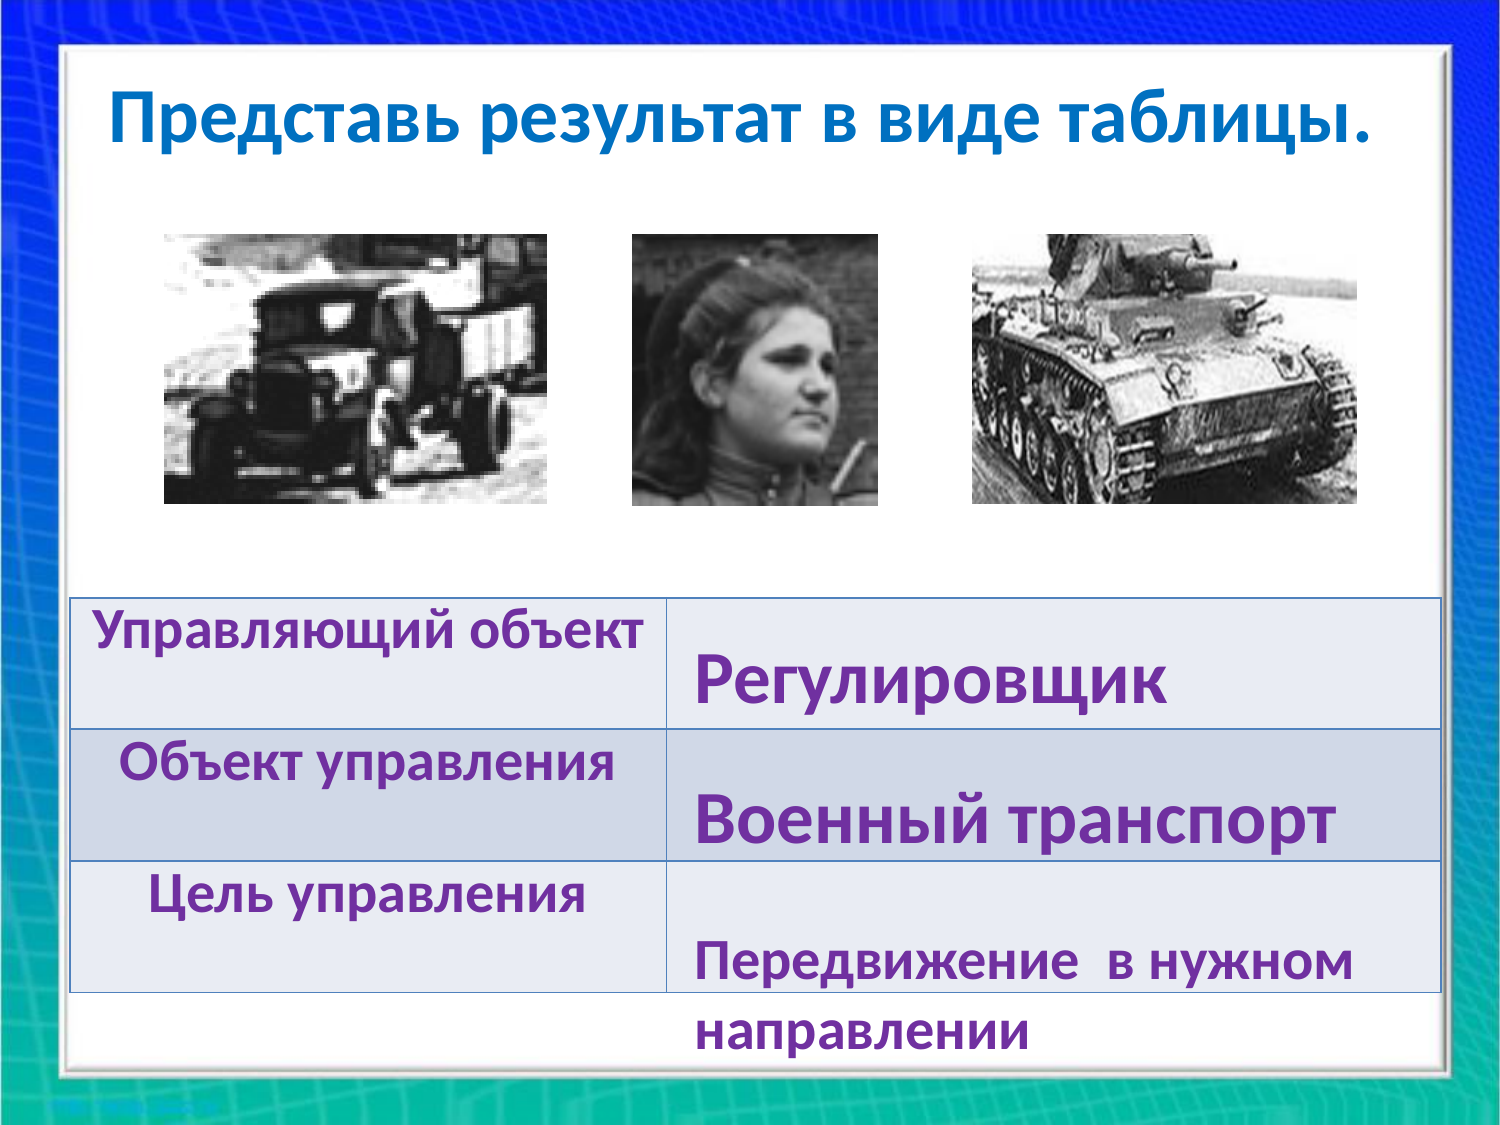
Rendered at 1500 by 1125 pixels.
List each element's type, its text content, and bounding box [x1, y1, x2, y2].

table_cell [667, 730, 1440, 860]
text_box Регулировщик [679, 621, 1371, 726]
table_cell [667, 862, 1440, 992]
text_box Военный транспорт [679, 761, 1371, 867]
table_cell Объект управления [71, 730, 666, 860]
table_header [667, 599, 1440, 728]
text_box Передвижение в нужном направлении [679, 913, 1371, 1069]
table_cell Цель управления [71, 862, 666, 992]
table_header Управляющий объект [71, 599, 666, 728]
title Представь результат в виде таблицы. [46, 46, 1437, 176]
picture [0, 0, 1500, 1125]
